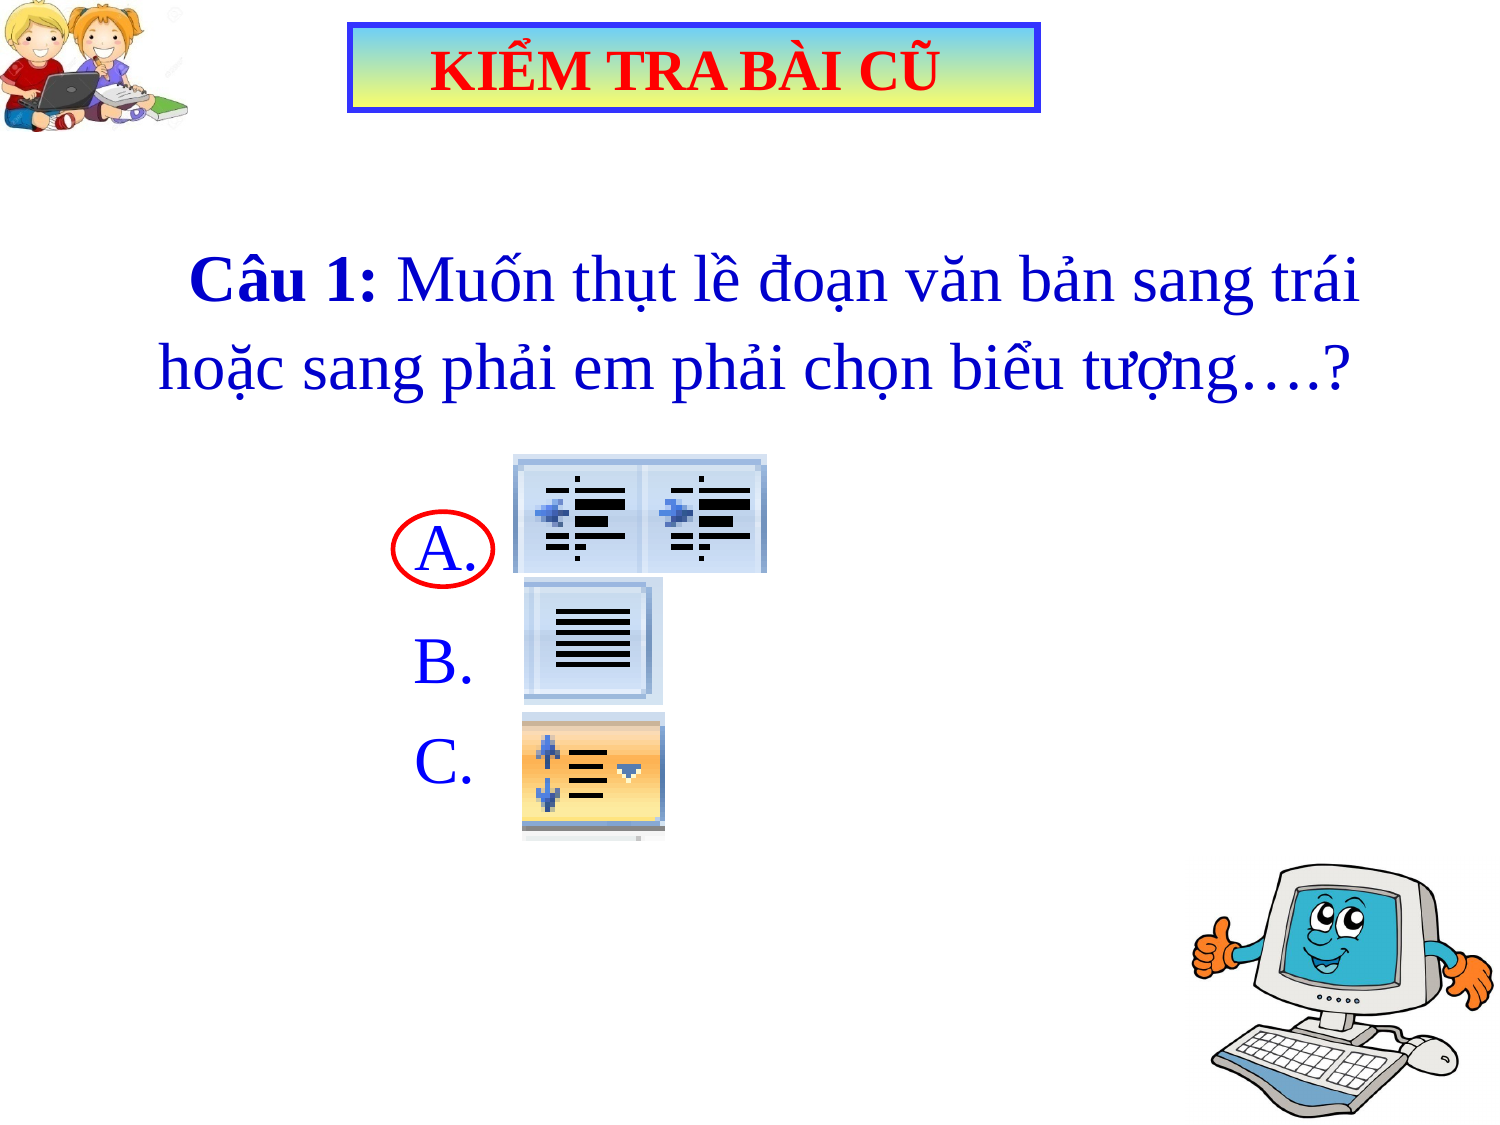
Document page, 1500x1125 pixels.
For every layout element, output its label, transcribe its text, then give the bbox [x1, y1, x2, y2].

picture [1185, 856, 1500, 1125]
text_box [399, 709, 925, 841]
text_box [392, 531, 399, 567]
text_box Câu 1: Muốn thụt lề đoạn văn bản sang trái hoặc sang phải em phải chọn biểu tượng….? [125, 227, 1425, 412]
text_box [382, 577, 758, 705]
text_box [399, 454, 800, 592]
picture [0, 0, 188, 132]
text_box KIỂM TRA BÀI CŨ [349, 24, 1038, 110]
